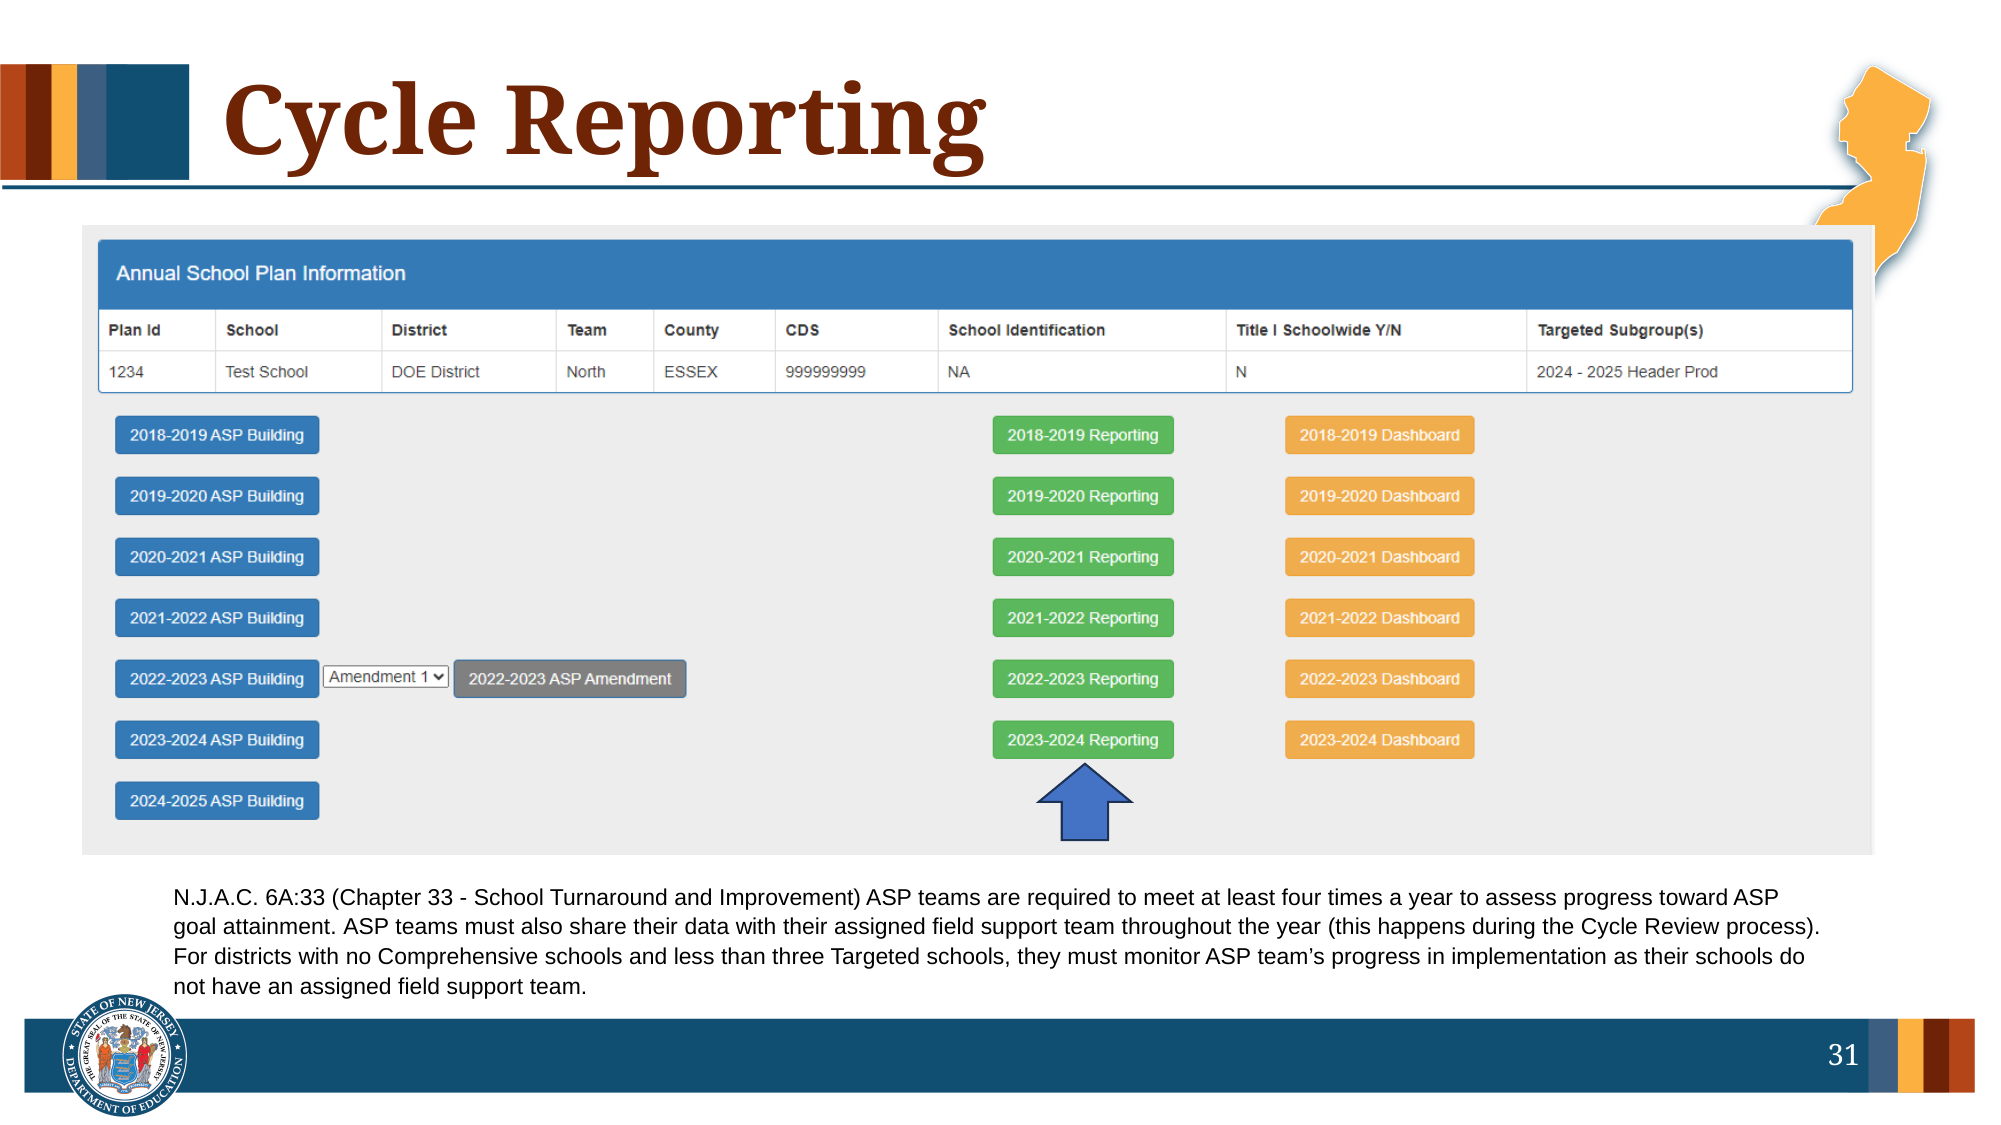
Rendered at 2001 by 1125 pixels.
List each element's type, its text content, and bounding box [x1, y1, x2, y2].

slide_number 31 [1425, 1026, 1876, 1087]
picture [0, 50, 1951, 855]
list N.J.A.C. 6A:33 (Chapter 33 - School Turnaround and Improvement) ASP teams are required to meet at least four times a year to assess progress toward ASP goal attainment. ASP teams must also share their data with their assigned field support team throughout the year (this happens during the Cycle Review process). For districts with no Comprehensive schools and less than three Targeted schools, they must monitor ASP team’s progress in implementation as their schools do not have an assigned field support team. [158, 872, 1842, 1004]
picture [24, 992, 1975, 1119]
title Cycle Reporting [206, 62, 1863, 185]
